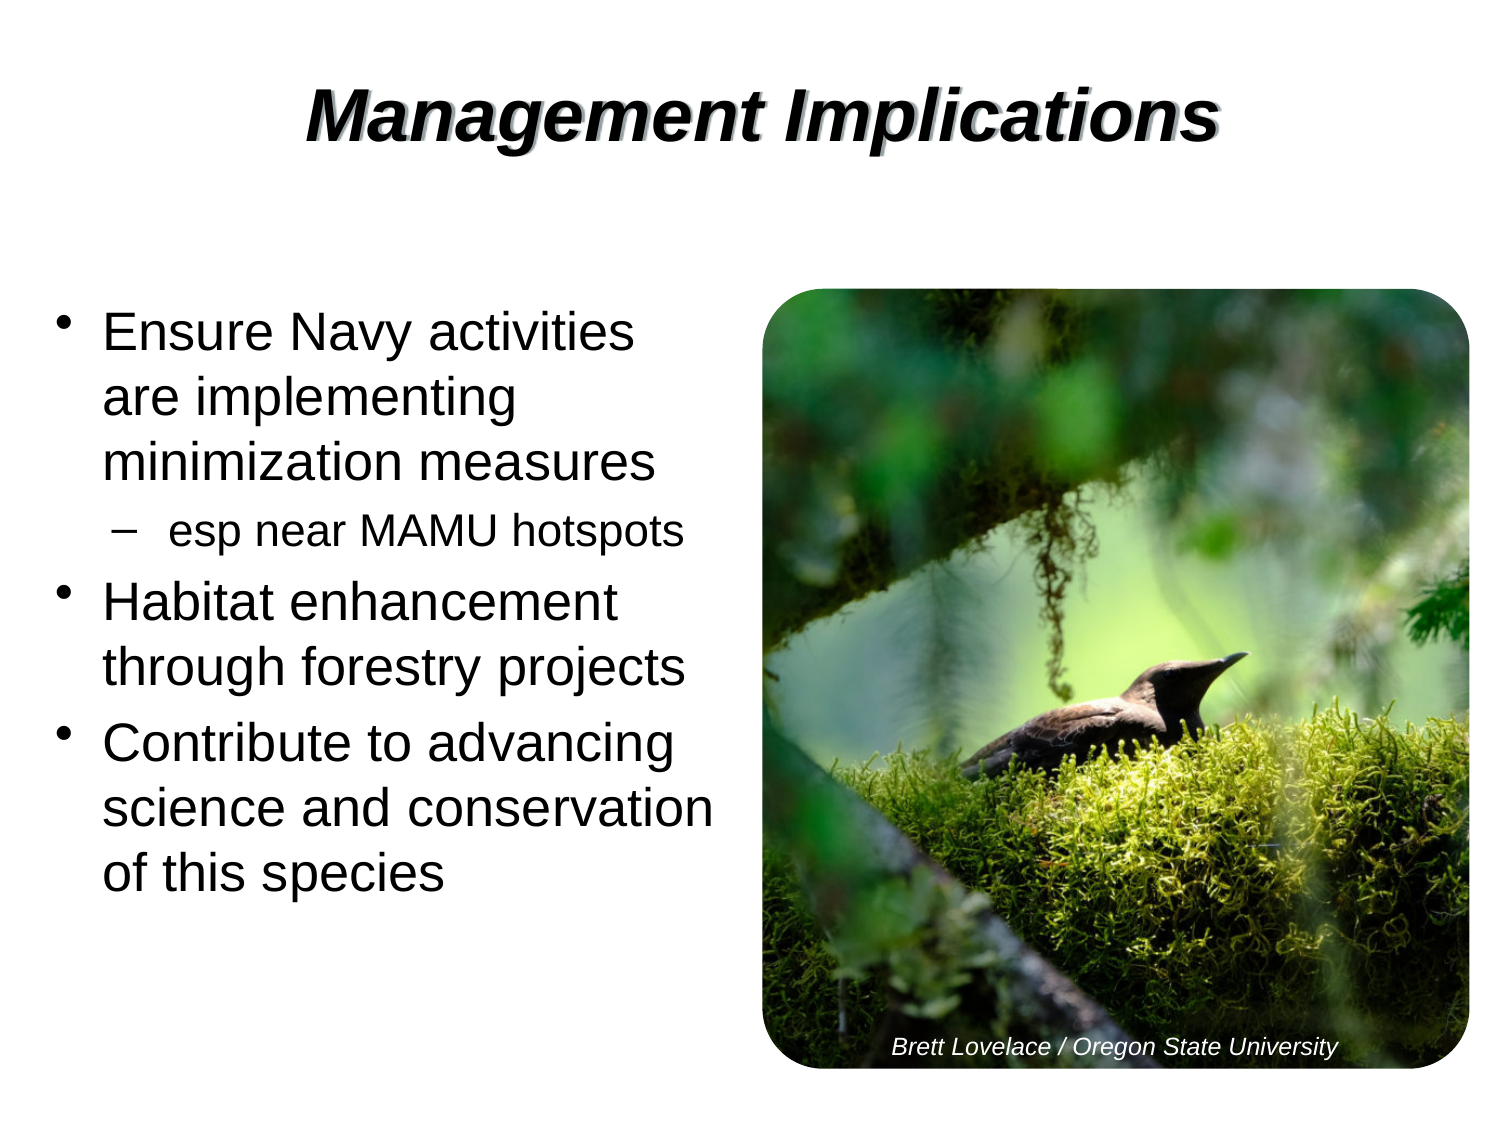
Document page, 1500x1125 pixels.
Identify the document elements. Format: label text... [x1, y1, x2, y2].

picture [762, 288, 1470, 1069]
title Management Implications [255, 25, 1273, 198]
list Ensure Navy activities are implementing minimization measures esp near MAMU hotspots Habitat enhancement through forestry projects Contribute to advancing science and conservation of this species [30, 288, 738, 1069]
